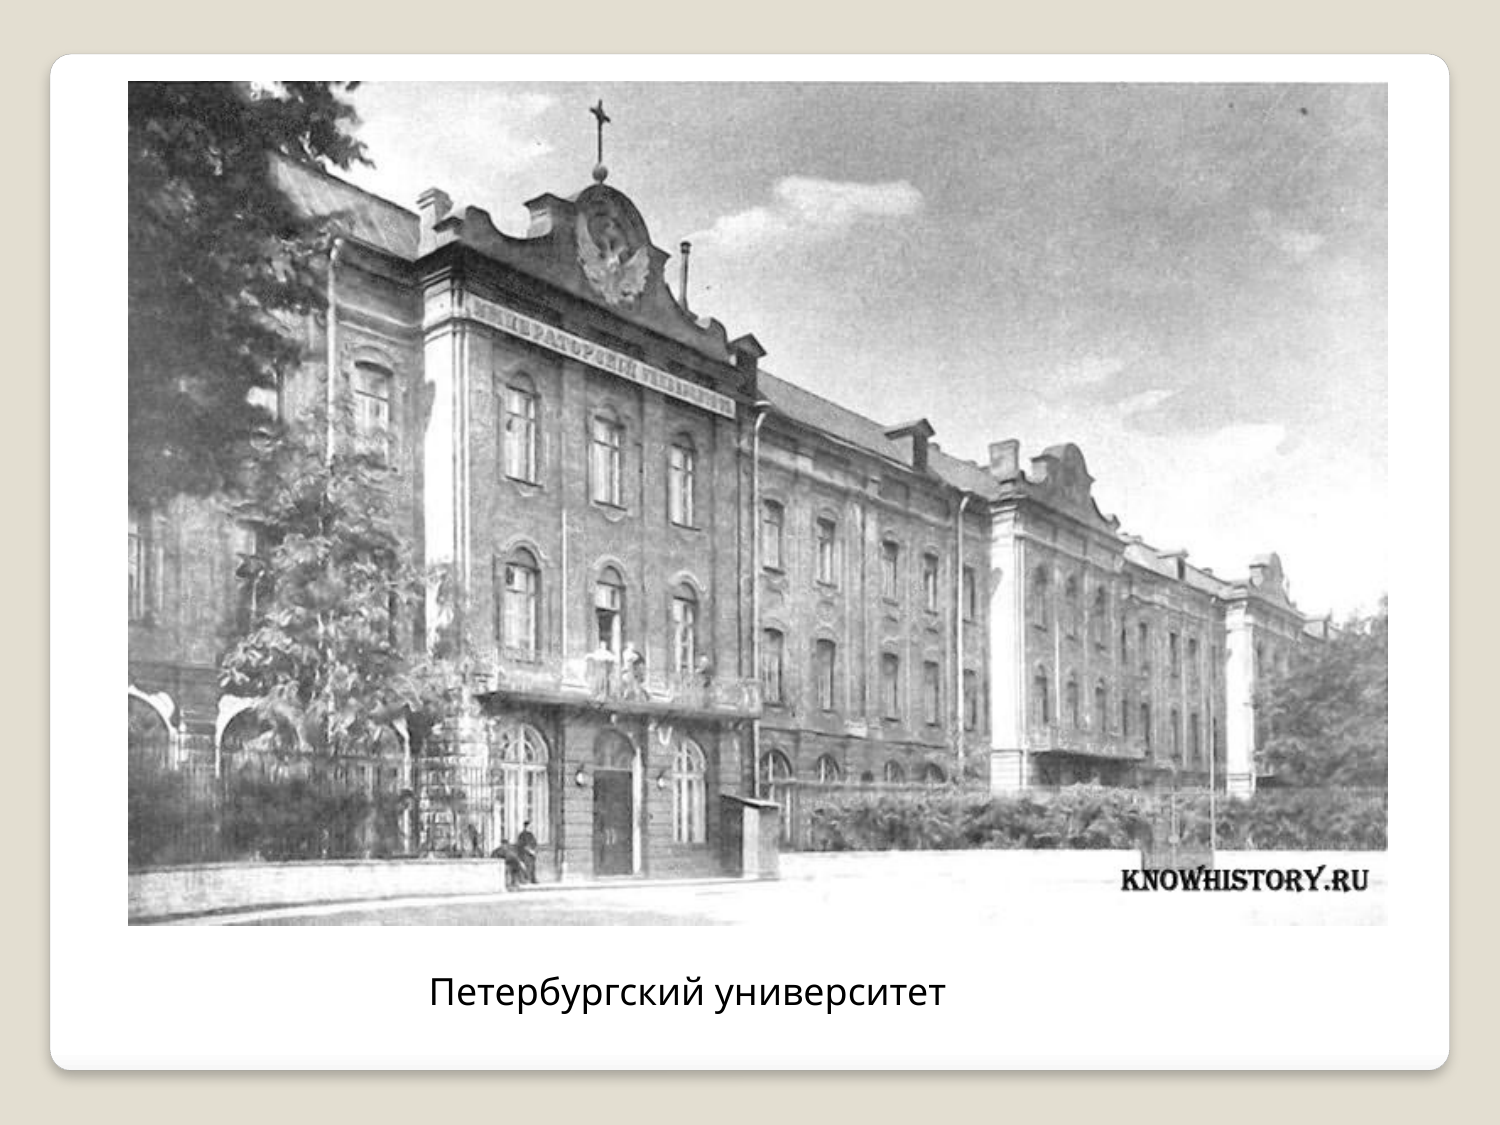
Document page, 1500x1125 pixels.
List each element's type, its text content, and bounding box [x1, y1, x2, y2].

picture [128, 81, 1389, 926]
text_box Петербургский университет [199, 960, 1395, 1021]
